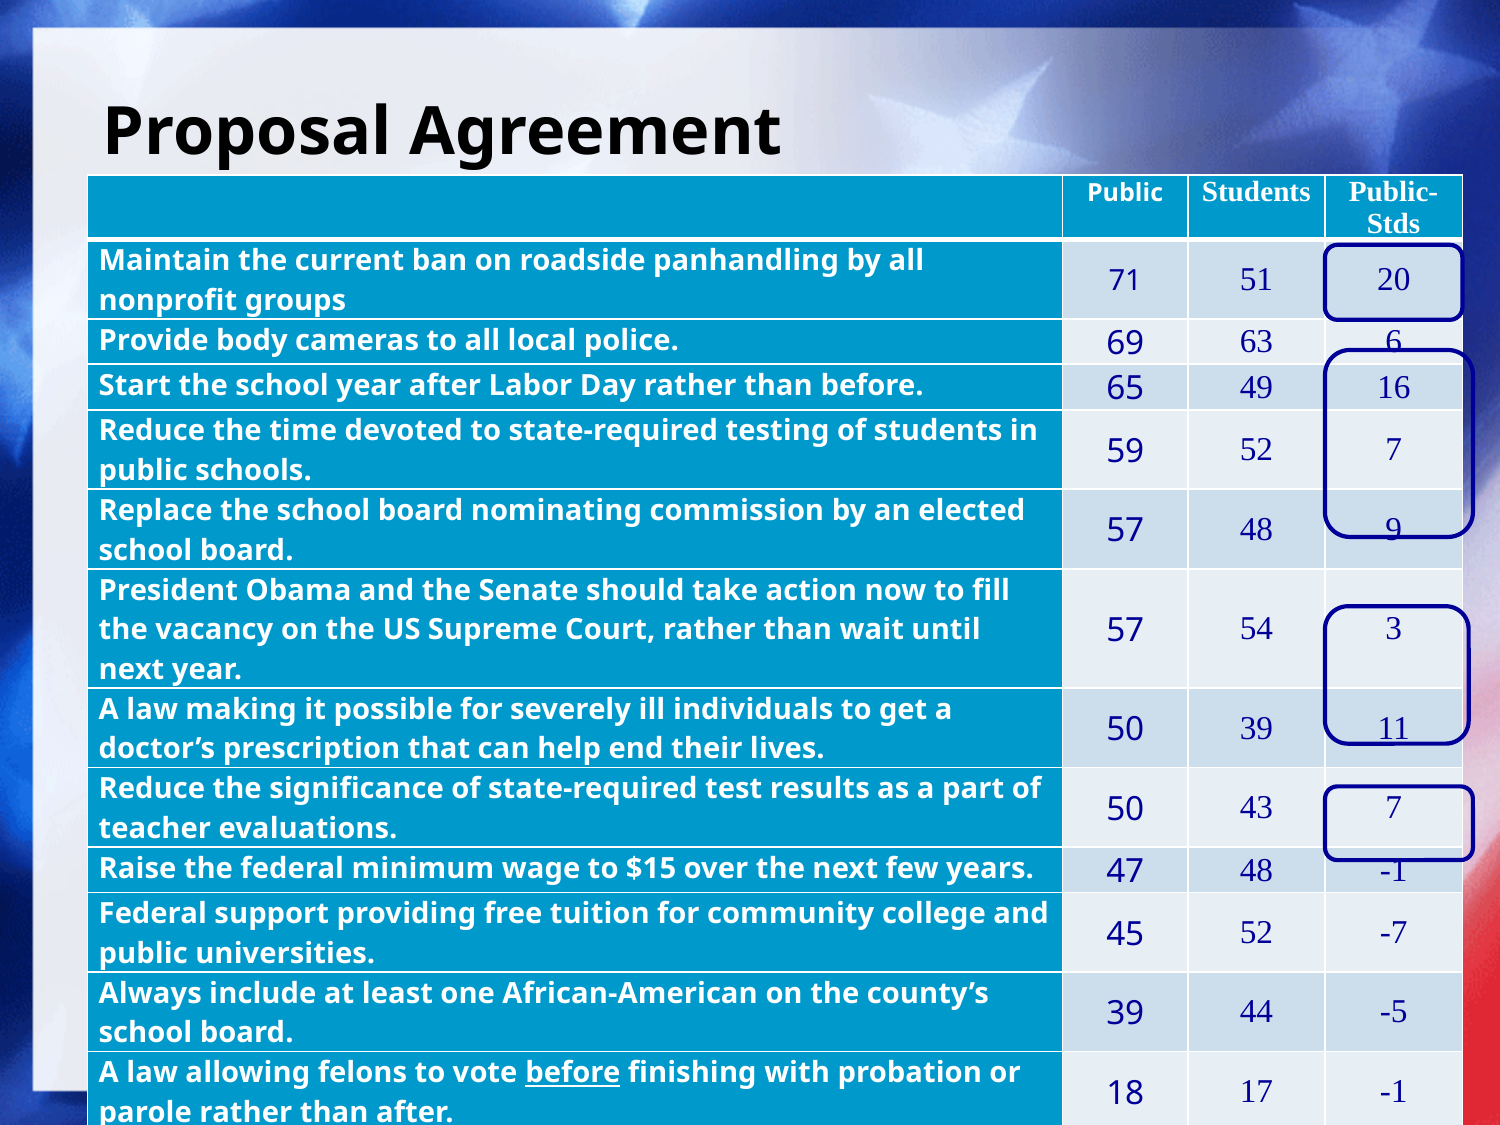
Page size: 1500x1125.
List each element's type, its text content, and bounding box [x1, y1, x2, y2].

table_cell 45 [1063, 893, 1187, 971]
table_header Public [1063, 176, 1187, 237]
table_cell 65 [1063, 365, 1187, 409]
table_cell 3 [1326, 570, 1462, 619]
table_cell 59 [1063, 411, 1187, 488]
picture [0, 0, 1500, 1125]
table_header Public-Stds [1326, 176, 1462, 237]
text_box [1324, 244, 1463, 320]
table_cell 48 [1189, 848, 1324, 892]
table_cell 50 [1063, 768, 1187, 846]
table_cell Provide body cameras to all local police. [88, 320, 1062, 363]
table_cell 52 [1189, 411, 1324, 488]
table_cell 20 [1326, 242, 1462, 251]
table_cell Federal support providing free tuition for community college and public universities. [88, 893, 1062, 971]
text_box [1325, 786, 1473, 861]
table_cell Always include at least one African-American on the county’s school board. [88, 973, 1062, 1051]
table_cell Raise the federal minimum wage to $15 over the next few years. [88, 848, 1062, 892]
table_cell 69 [1063, 320, 1187, 363]
table_cell 39 [1063, 973, 1187, 1051]
table_header [88, 176, 1062, 237]
table_cell 71 [1063, 242, 1187, 318]
table_cell Start the school year after Labor Day rather than before. [88, 365, 1062, 409]
table_cell 43 [1189, 768, 1324, 846]
table_cell A law making it possible for severely ill individuals to get a doctor’s prescription that can help end their lives. [88, 689, 1062, 767]
text_box [1324, 606, 1469, 744]
table_cell Reduce the time devoted to state-required testing of students in public schools. [88, 411, 1062, 488]
title Proposal Agreement [87, 62, 1400, 174]
table_cell -7 [1326, 893, 1462, 971]
table_cell Replace the school board nominating commission by an elected school board. [88, 490, 1062, 568]
table_cell -1 [1326, 1052, 1462, 1125]
table_cell President Obama and the Senate should take action now to fill the vacancy on the US Supreme Court, rather than wait until next year. [88, 570, 1062, 687]
table_cell 9 [1326, 523, 1462, 568]
table_cell 6 [1326, 320, 1462, 363]
table_cell 44 [1189, 973, 1324, 1051]
text_box [1324, 349, 1473, 537]
table_cell 17 [1189, 1052, 1324, 1125]
table_cell 49 [1189, 365, 1324, 409]
table_cell 54 [1189, 570, 1324, 687]
table_cell Maintain the current ban on roadside panhandling by all nonprofit groups [88, 242, 1062, 318]
table_cell -1 [1326, 855, 1462, 892]
table_cell 57 [1063, 570, 1187, 687]
table_cell 57 [1063, 490, 1187, 568]
table_cell 51 [1189, 242, 1324, 318]
table_cell 18 [1063, 1052, 1187, 1125]
table_cell 39 [1189, 689, 1324, 767]
table_cell 52 [1189, 893, 1324, 971]
table_cell Reduce the significance of state-required test results as a part of teacher evaluations. [88, 768, 1062, 846]
table_cell 63 [1189, 320, 1324, 363]
table_cell 47 [1063, 848, 1187, 892]
table_cell 50 [1063, 689, 1187, 767]
table_header Students [1189, 176, 1324, 237]
table_cell -5 [1326, 973, 1462, 1051]
table_cell 11 [1326, 731, 1462, 767]
table_cell 7 [1326, 768, 1462, 792]
table_cell 48 [1189, 490, 1324, 568]
table_cell A law allowing felons to vote before finishing with probation or parole rather than after. [88, 1052, 1062, 1125]
